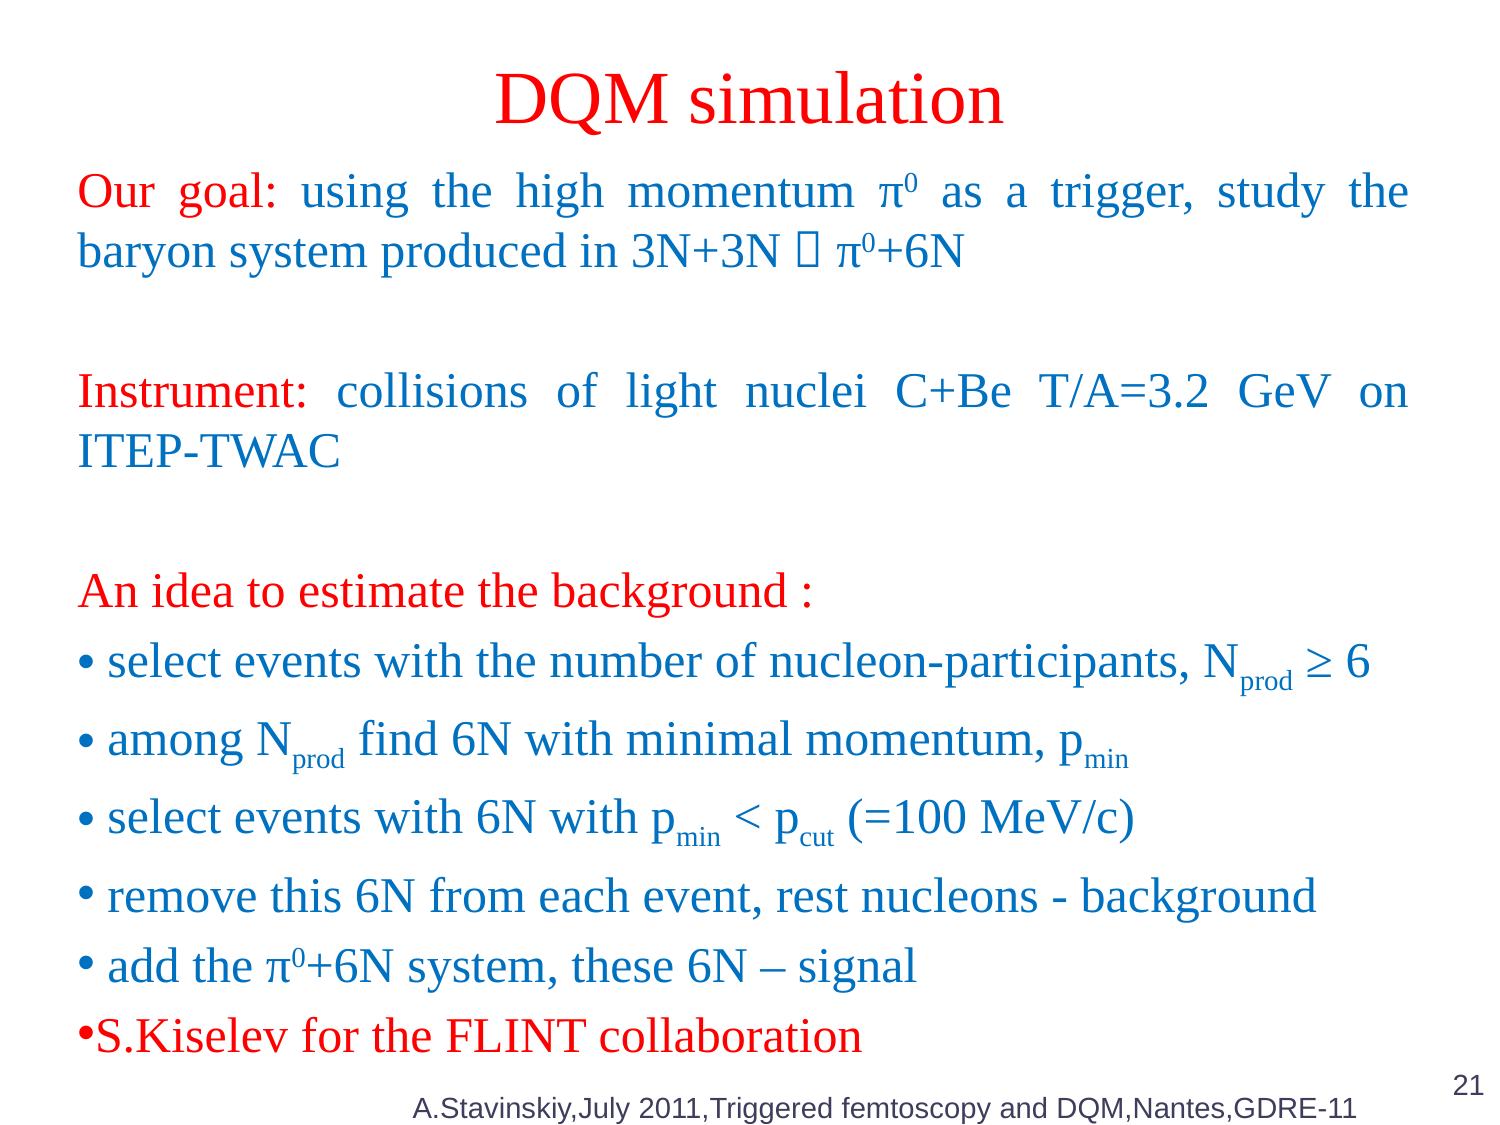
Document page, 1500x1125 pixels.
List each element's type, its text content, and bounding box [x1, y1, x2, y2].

subtitle Our goal: using the high momentum π0 as a trigger, study the baryon system produced in 3N+3N  π0+6N Instrument: collisions of light nuclei C+Be T/A=3.2 GeV on ITEP-TWAC An idea to estimate the background : select events with the number of nucleon-participants, Nprod ≥ 6 among Nprod find 6N with minimal momentum, pmin select events with 6N with pmin < pcut (=100 MeV/c) remove this 6N from each event, rest nucleons - background add the π0+6N system, these 6N – signal S.Kiselev for the FLINT collaboration [62, 149, 1426, 1013]
slide_number 21 [1387, 1058, 1500, 1125]
footer A.Stavinskiy,July 2011,Triggered femtoscopy and DQM,Nantes,GDRE-11 [395, 1082, 1377, 1125]
title DQM simulation [112, 24, 1388, 149]
